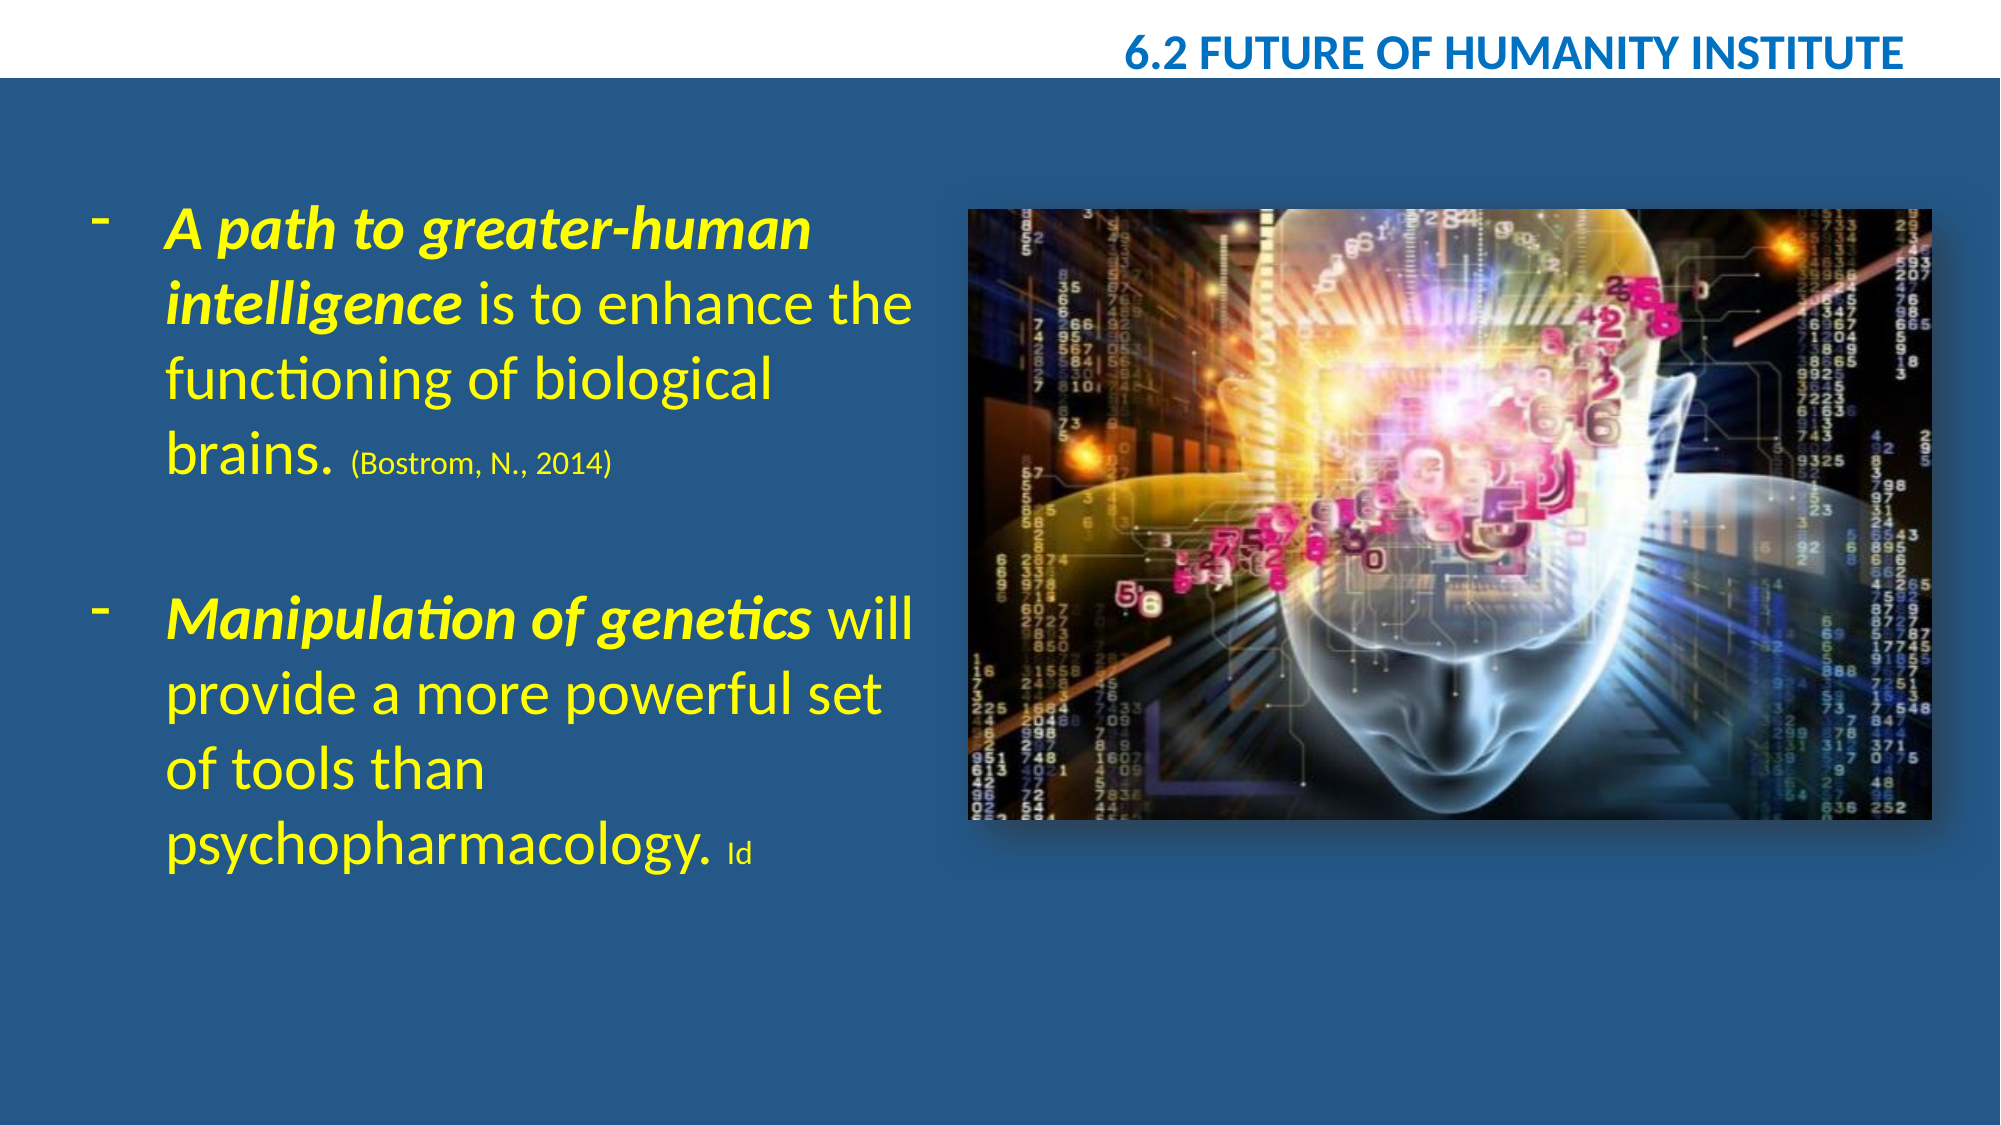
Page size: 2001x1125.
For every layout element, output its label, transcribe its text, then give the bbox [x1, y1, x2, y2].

text_box A path to greater-human intelligence is to enhance the functioning of biological brains. (Bostrom, N., 2014) Manipulation of genetics will provide a more powerful set of tools than psychopharmacology. Id [75, 179, 962, 980]
picture [968, 209, 1932, 820]
text_box [0, 0, 2000, 78]
text_box 6.2 FUTURE OF HUMANITY INSTITUTE [247, 12, 1920, 87]
